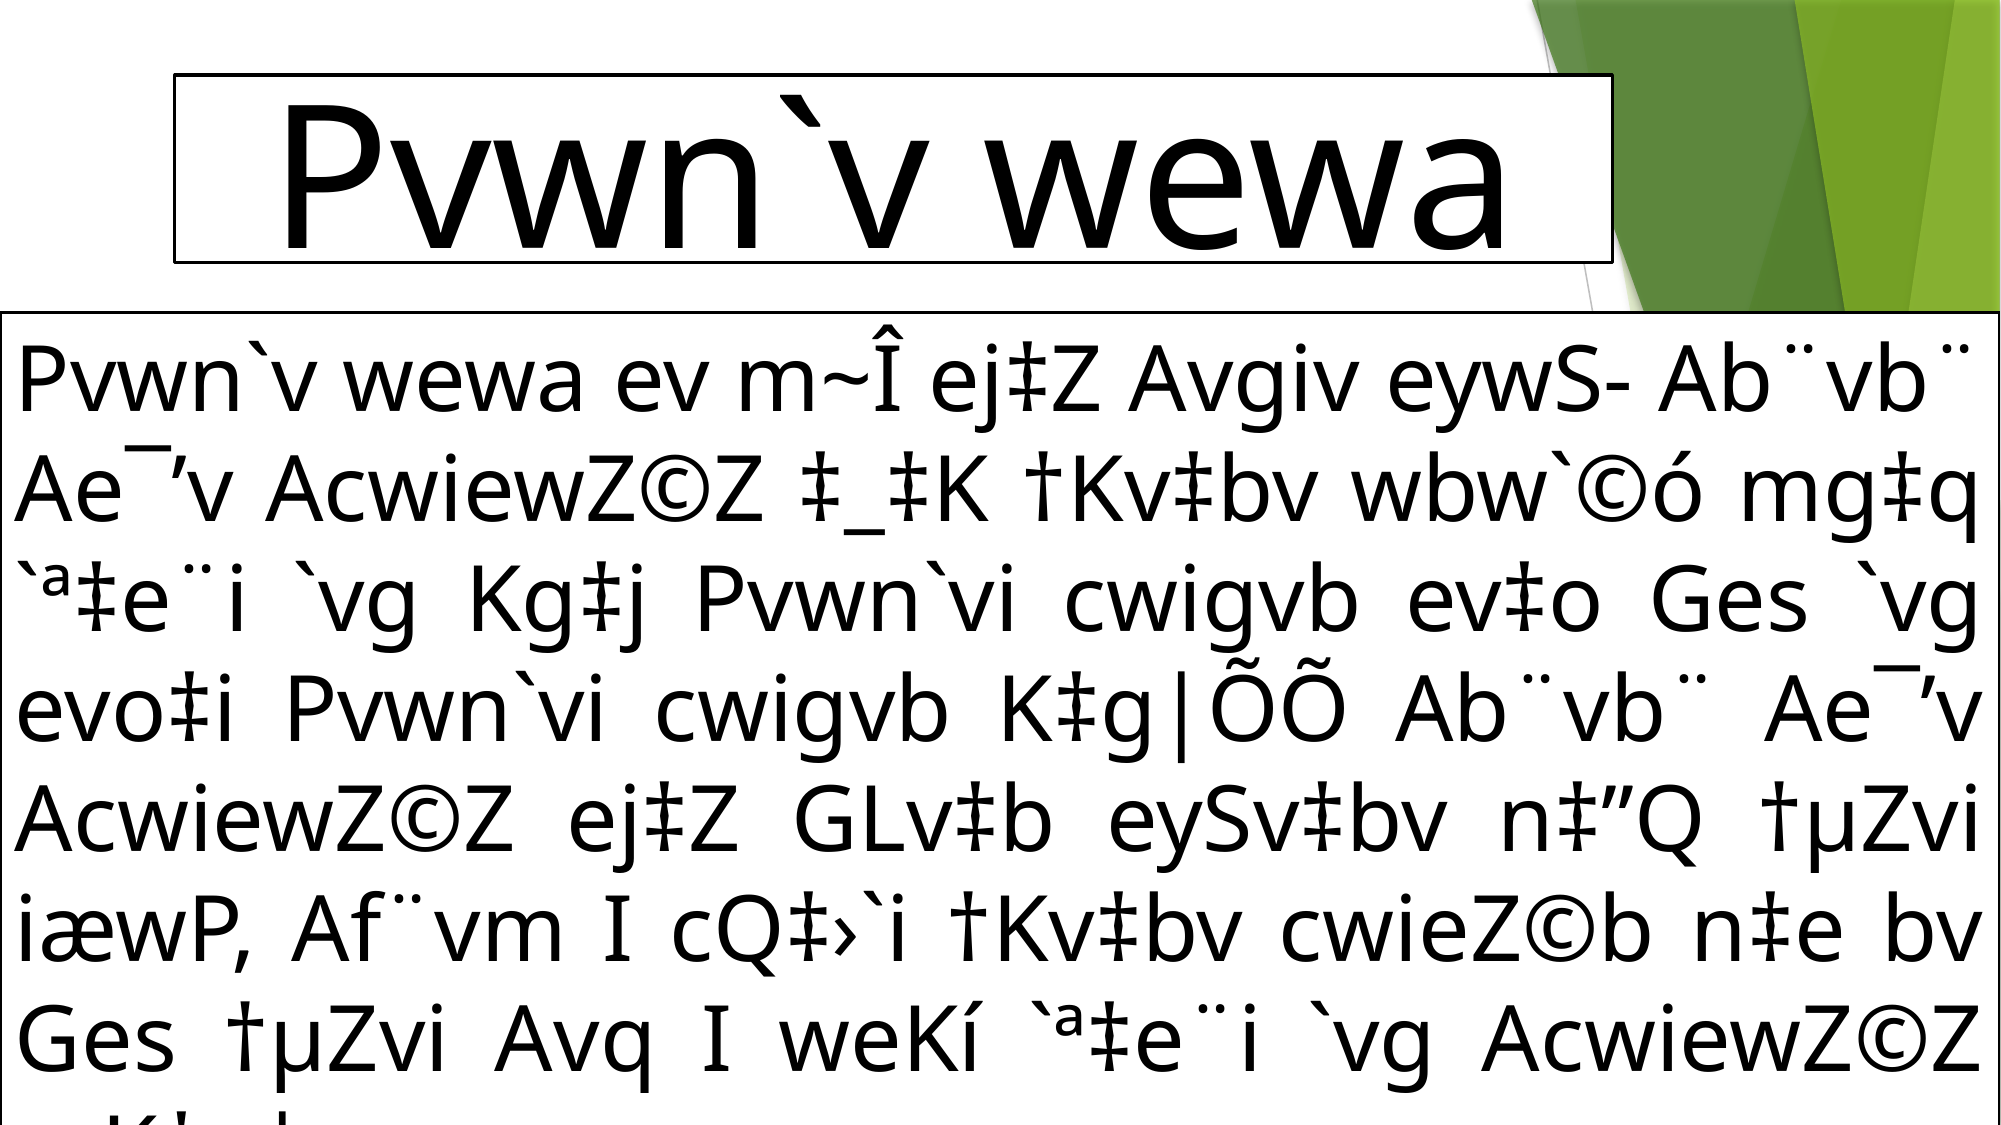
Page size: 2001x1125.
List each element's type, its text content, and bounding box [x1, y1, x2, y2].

text_box Pvwn`v wewa ev m~Î ej‡Z Avgiv eywS- Ab¨vb¨ Ae¯’v AcwiewZ©Z ‡_‡K †Kv‡bv wbw`©ó mg‡q `ª‡e¨i `vg Kg‡j Pvwn`vi cwigvb ev‡o Ges `vg evo‡i Pvwn`vi cwigvb K‡g|ÕÕ Ab¨vb¨ Ae¯’v AcwiewZ©Z ej‡Z GLv‡b eySv‡bv n‡”Q †µZvi iæwP, Af¨vm I cQ‡›`i †Kv‡bv cwieZ©b n‡e bv Ges †µZvi Avq I weKí `ª‡e¨i `vg AcwiewZ©Z _vK‡e| [0, 311, 2000, 1125]
text_box Pvwn`v wewa [173, 73, 1614, 264]
